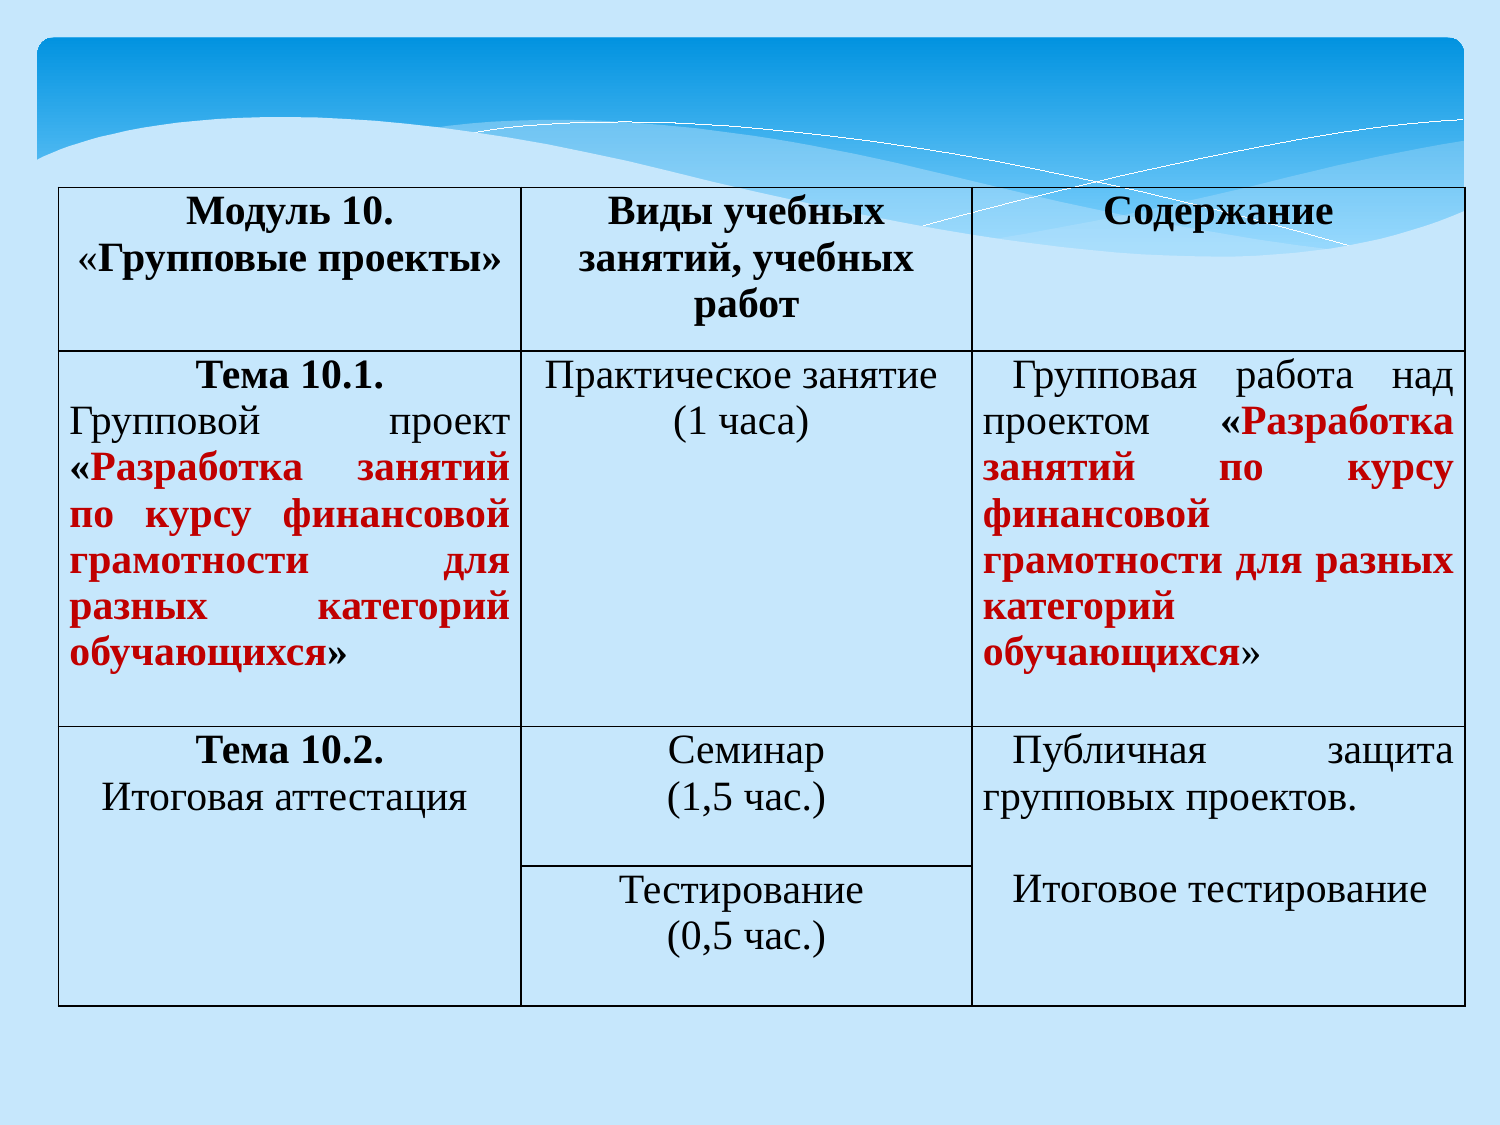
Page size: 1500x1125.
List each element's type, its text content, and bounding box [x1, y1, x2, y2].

table_cell Тема 10.1. Групповой проект «Разработка занятий по курсу финансовой грамотности для разных категорий обучающихся» [59, 352, 520, 726]
table_header Виды учебных занятий, учебных работ [522, 188, 971, 350]
table_cell Семинар (1,5 час.) [522, 727, 971, 865]
table_cell Тестирование (0,5 час.) [522, 867, 971, 1005]
table_header Модуль 10. «Групповые проекты» [59, 188, 520, 350]
table_cell Групповая работа над проектом «Разработка занятий по курсу финансовой грамотности для разных категорий обучающихся» [973, 352, 1464, 726]
table_cell Практическое занятие (1 часа) [522, 352, 971, 726]
table_cell Публичная защита групповых проектов. Итоговое тестирование [973, 727, 1464, 1005]
table_cell Тема 10.2. Итоговая аттестация [59, 727, 520, 1005]
table_header Содержание [973, 188, 1464, 350]
